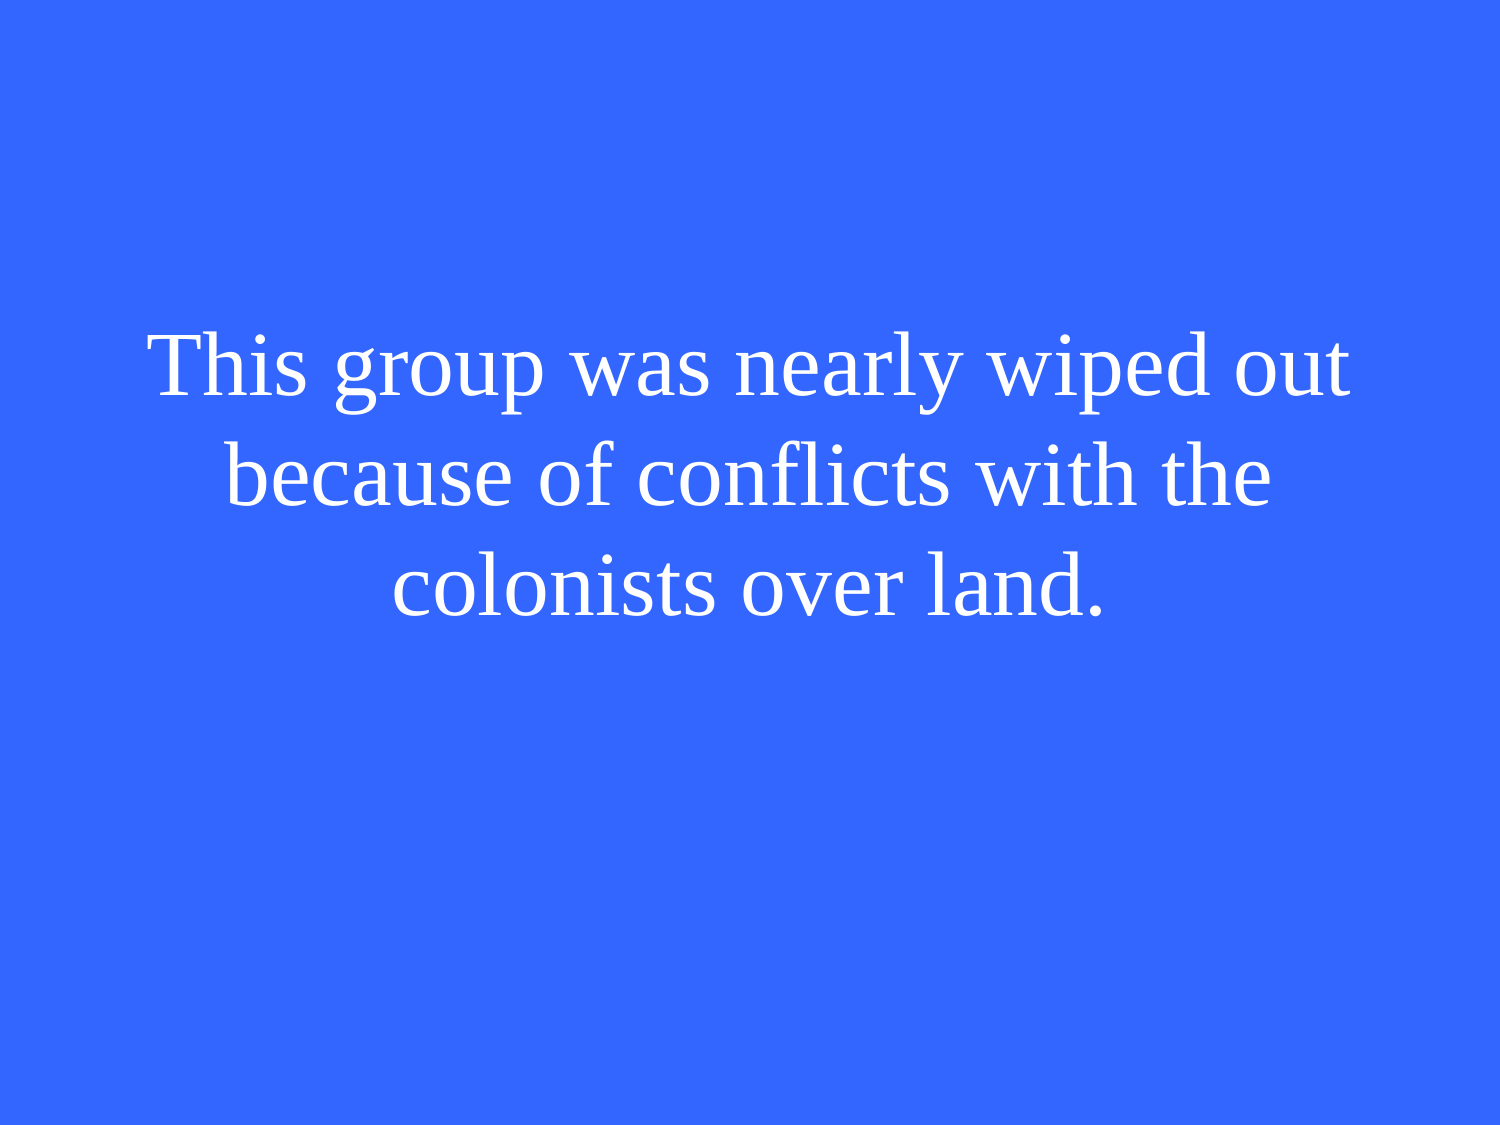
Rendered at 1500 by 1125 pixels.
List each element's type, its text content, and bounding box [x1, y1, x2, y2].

text_box [237, 563, 1263, 626]
title This group was nearly wiped out because of conflicts with the colonists over land. [112, 374, 1388, 563]
